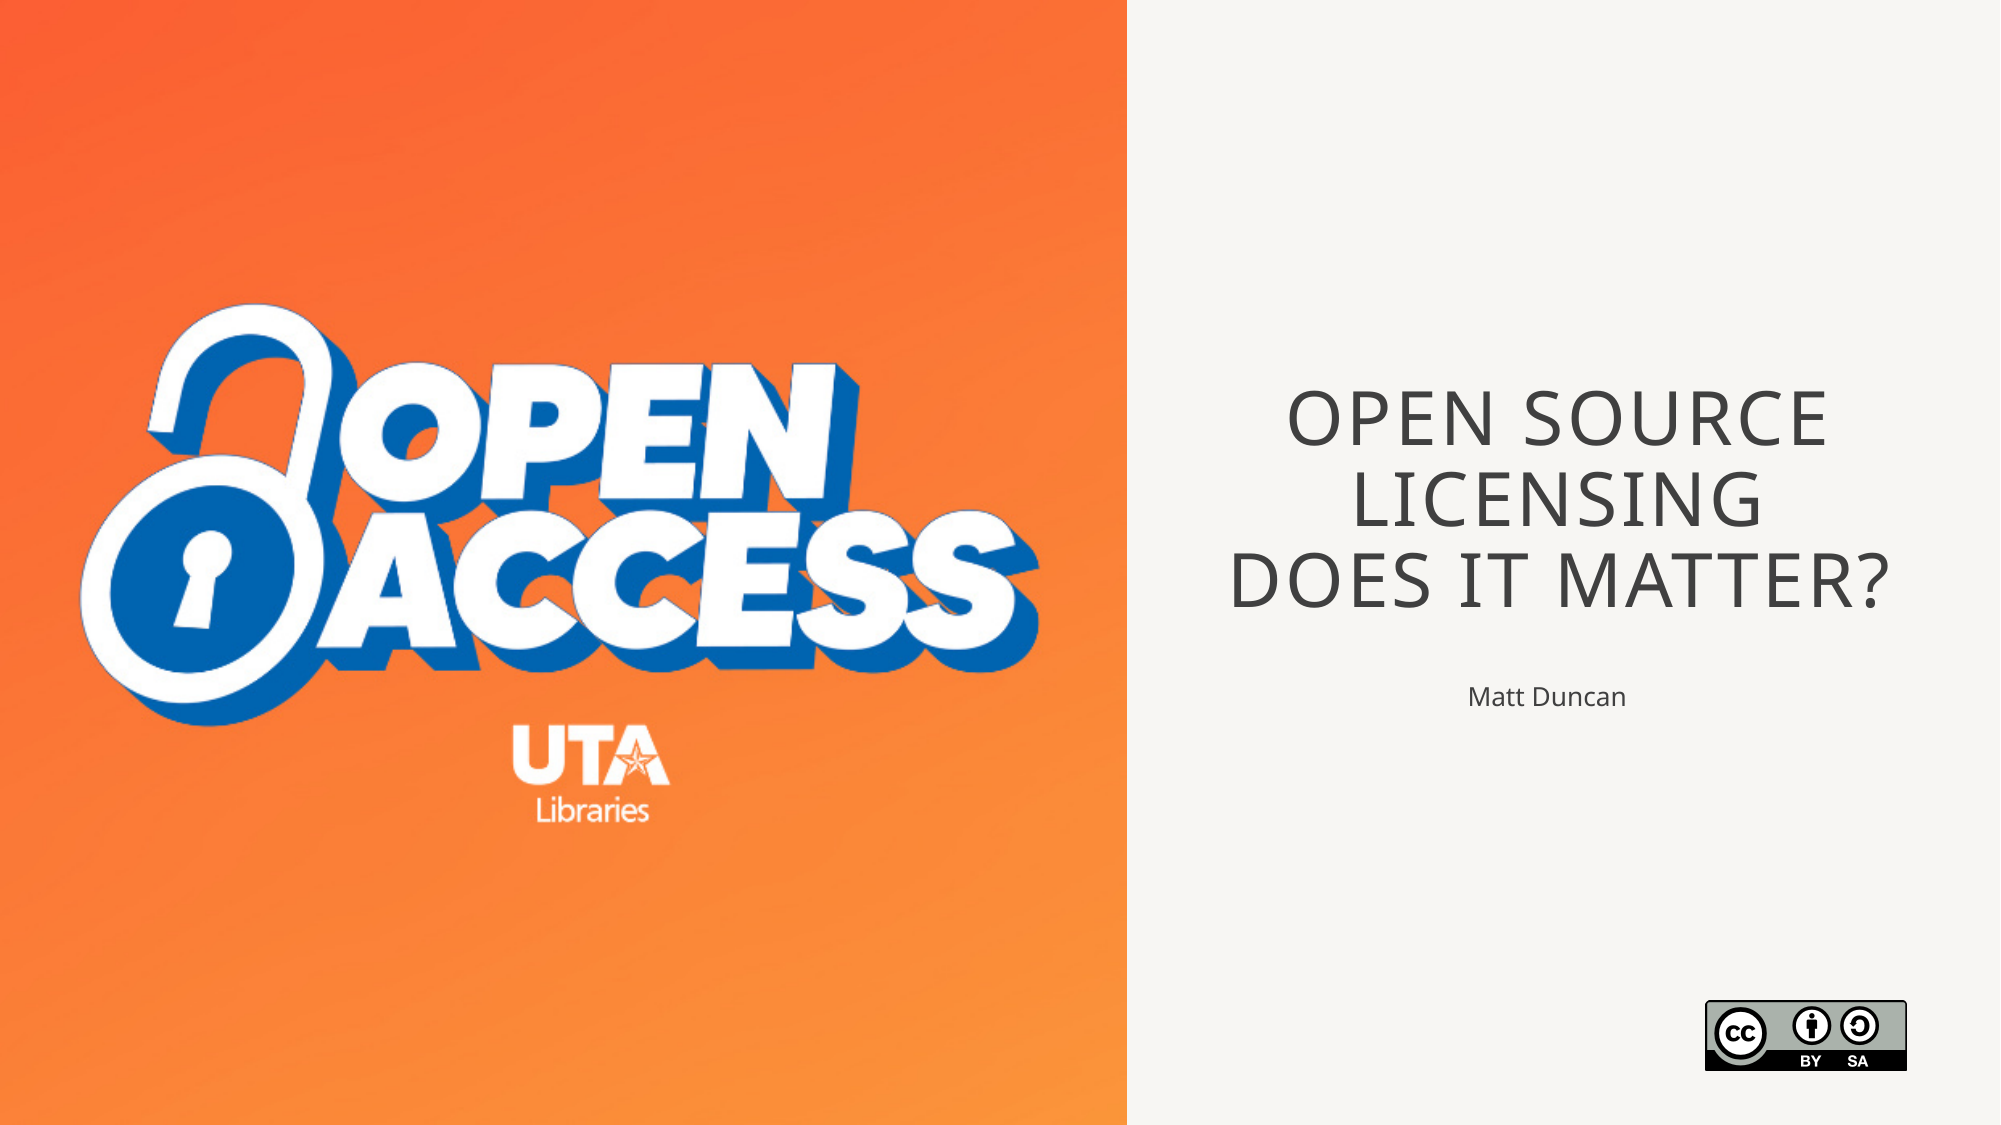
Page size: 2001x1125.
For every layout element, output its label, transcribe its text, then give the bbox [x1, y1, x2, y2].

picture [1705, 1000, 1907, 1071]
picture [0, 0, 1127, 1125]
title OPEn source licensing does it matter? [1153, 350, 1965, 632]
subtitle Matt Duncan [1452, 672, 1667, 738]
